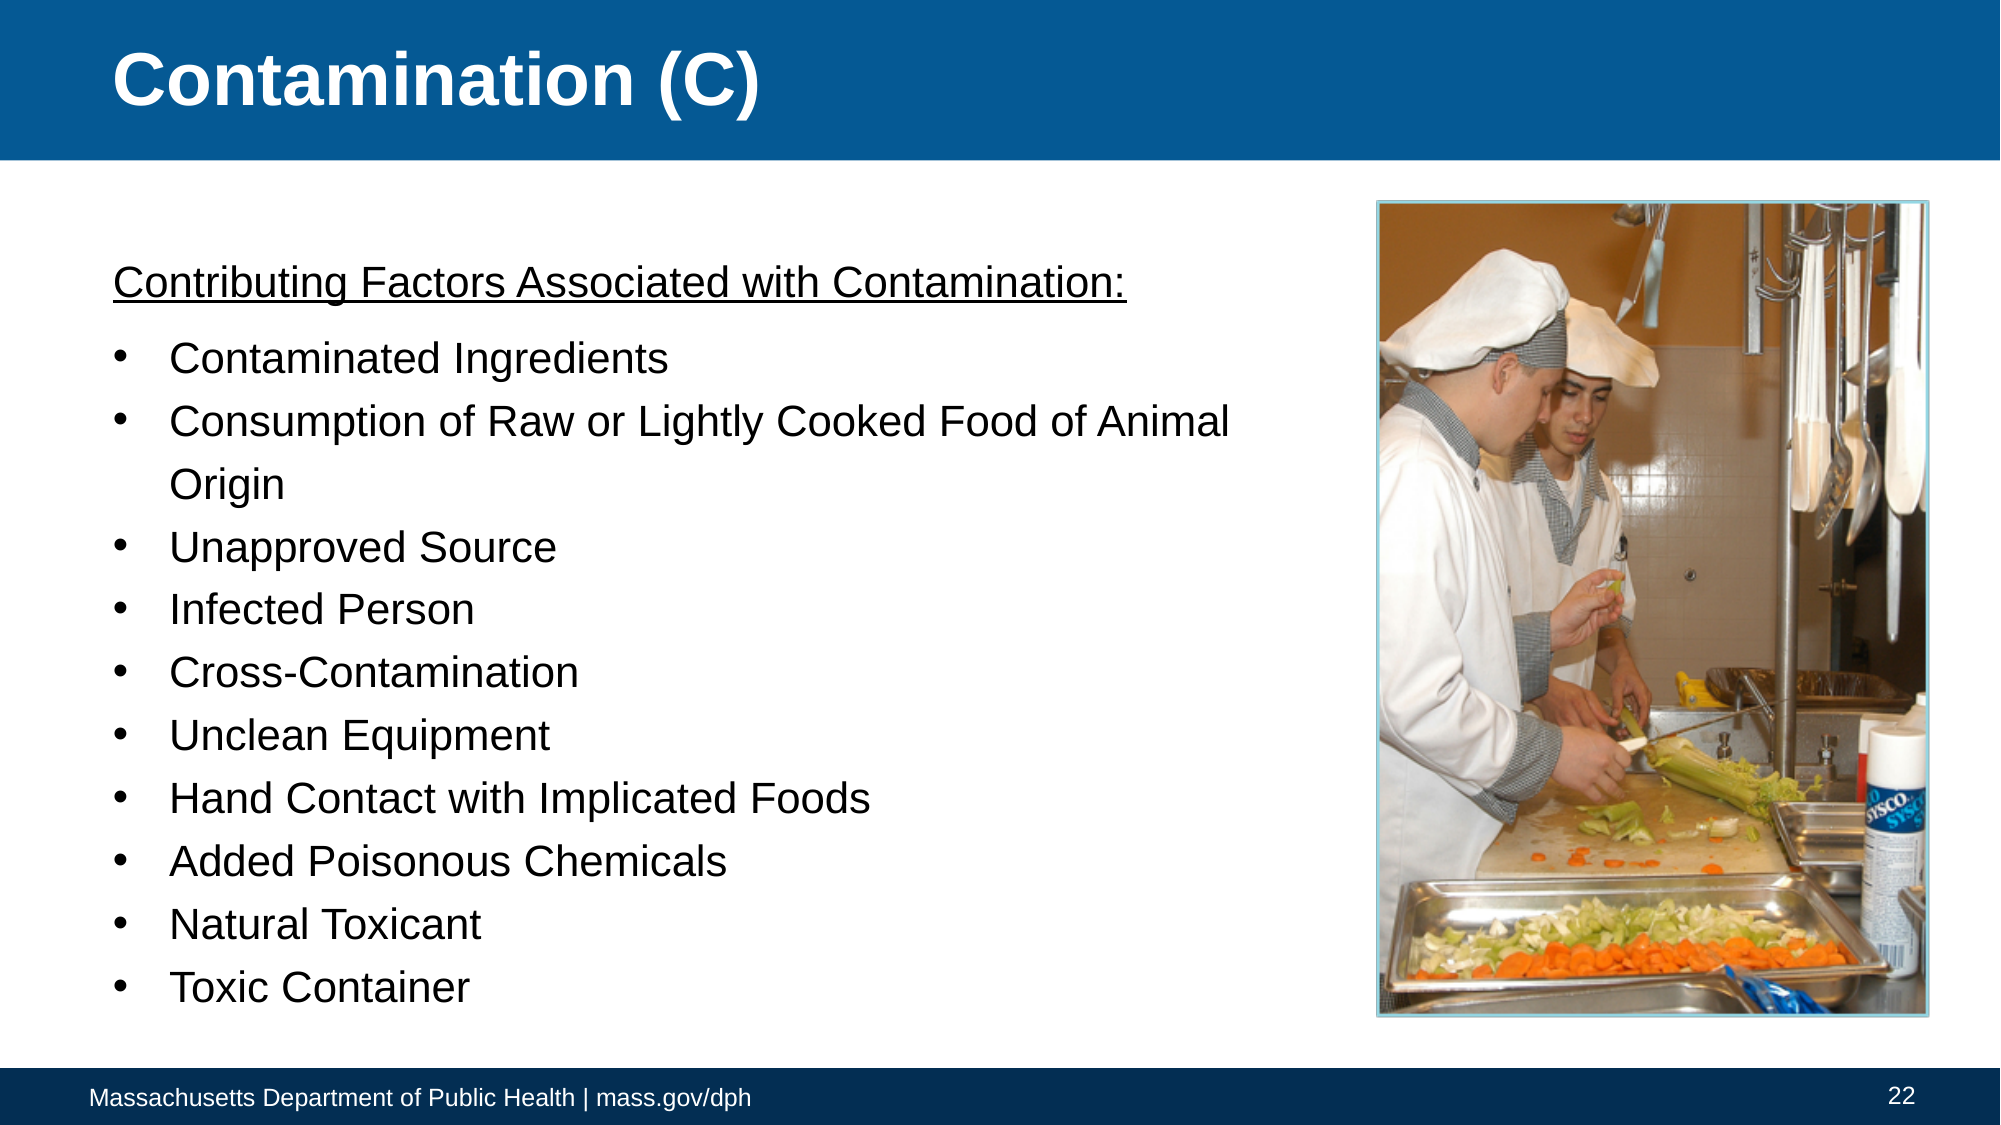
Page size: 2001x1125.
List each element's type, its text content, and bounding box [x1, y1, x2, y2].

title Contamination (C) [97, 9, 1898, 153]
slide_number 22 [1482, 1065, 1931, 1125]
picture [1375, 199, 1931, 1019]
list Contributing Factors Associated with Contamination: Contaminated Ingredients Consumption of Raw or Lightly Cooked Food of Animal Origin Unapproved Source Infected Person Cross-Contamination Unclean Equipment Hand Contact with Implicated Foods Added Poisonous Chemicals Natural Toxicant Toxic Container [97, 235, 1354, 1020]
